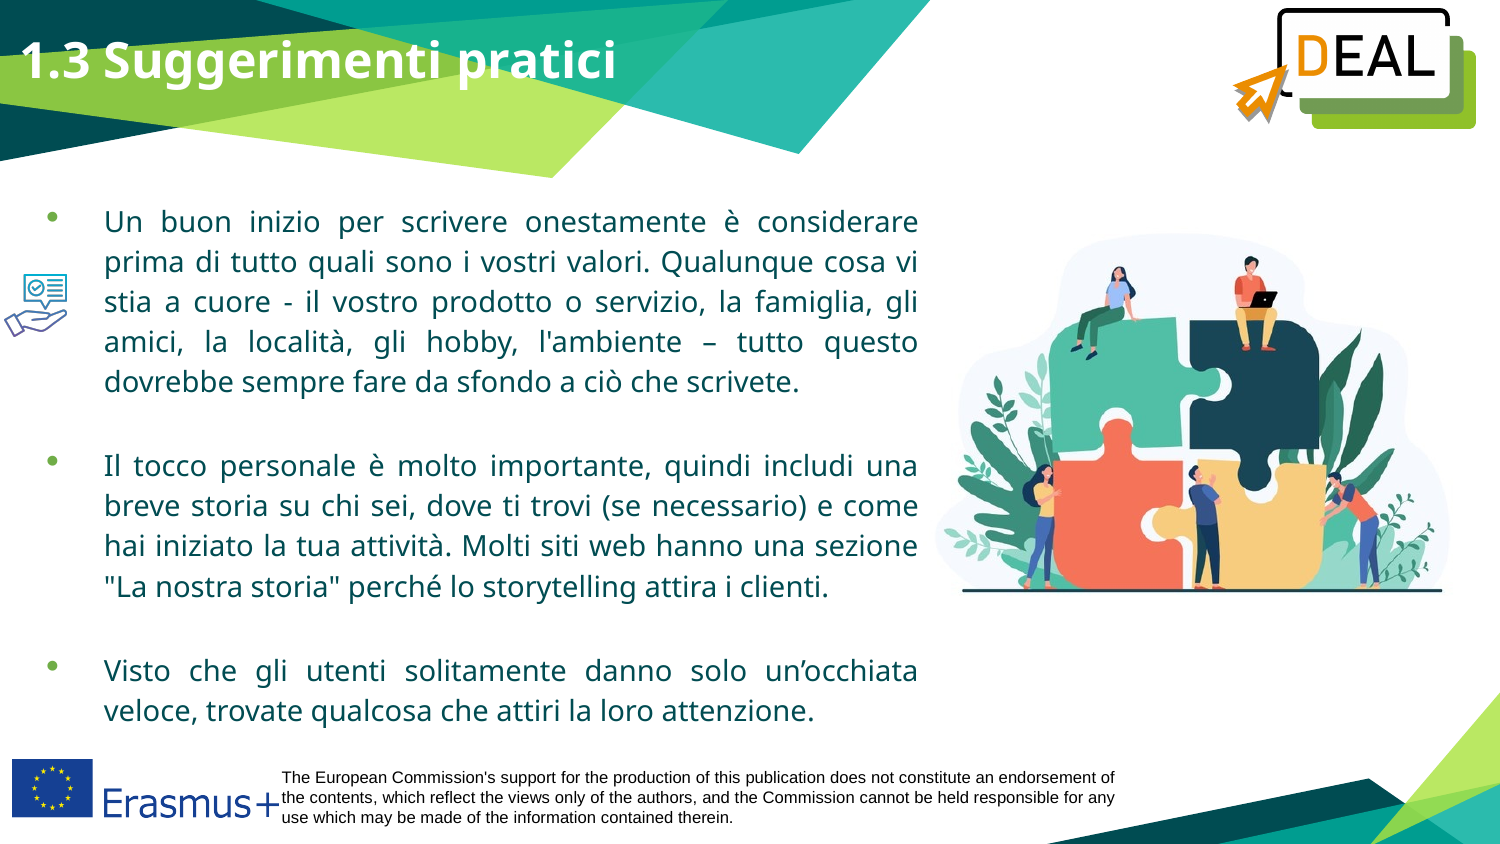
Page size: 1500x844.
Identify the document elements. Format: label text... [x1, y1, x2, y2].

picture [12, 759, 279, 818]
picture [4, 273, 67, 337]
text_box Un buon inizio per scrivere onestamente è considerare prima di tutto quali sono i vostri valori. Qualunque cosa vi stia a cuore - il vostro prodotto o servizio, la famiglia, gli amici, la località, gli hobby, l'ambiente – tutto questo dovrebbe sempre fare da sfondo a ciò che scrivete. Il tocco personale è molto importante, quindi includi una breve storia su chi sei, dove ti trovi (se necessario) e come hai iniziato la tua attività. Molti siti web hanno una sezione "La nostra storia" perché lo storytelling attira i clienti. Visto che gli utenti solitamente danno solo un’occhiata veloce, trovate qualcosa che attiri la loro attenzione. [32, 190, 935, 735]
picture [923, 220, 1468, 615]
title 1.3 Suggerimenti pratici [4, 13, 1214, 104]
picture [1232, 8, 1476, 129]
